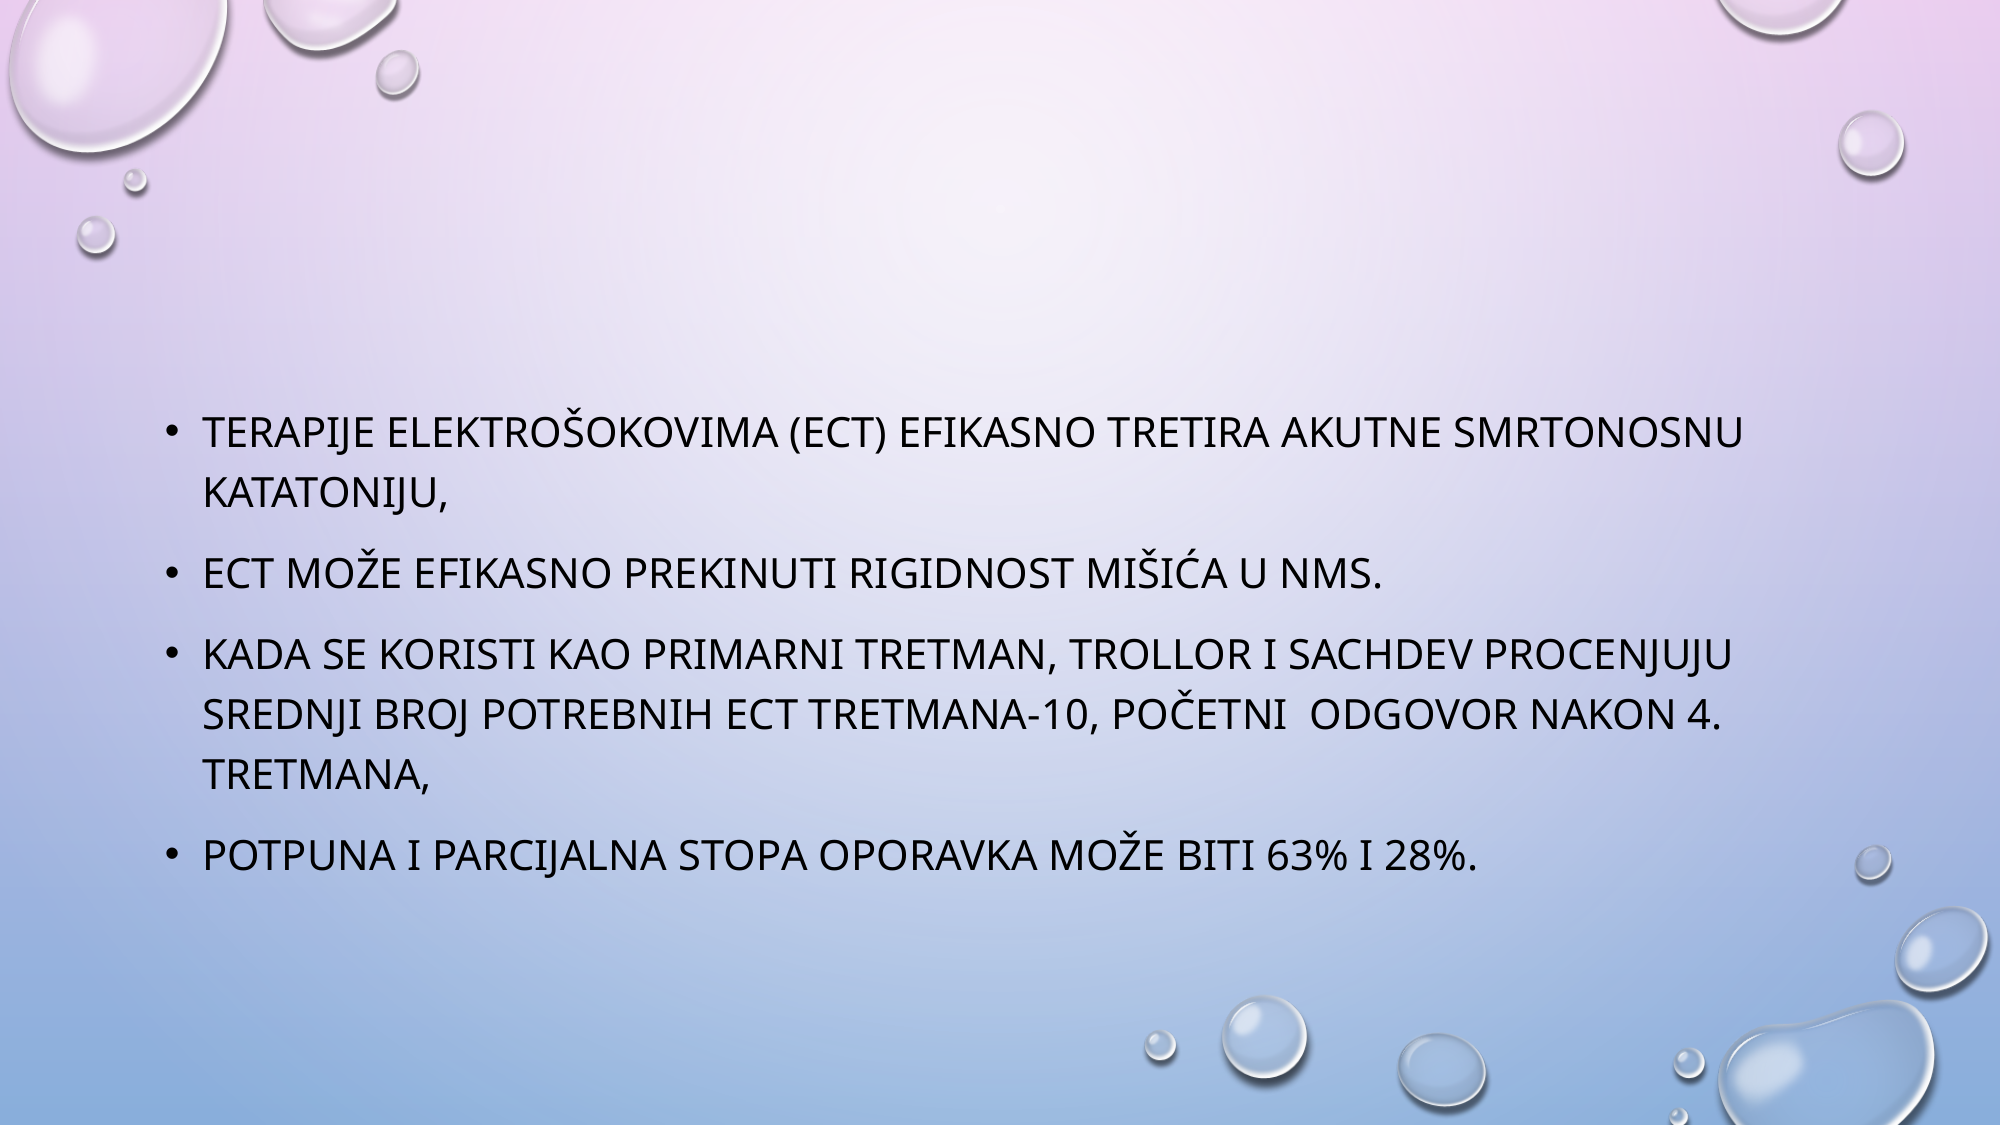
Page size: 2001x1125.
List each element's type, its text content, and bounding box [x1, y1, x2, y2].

picture [0, 0, 2000, 1125]
list terapije elektrošokovima (ECT) efikasno tretira akutne smrtonosnu katatoniju, ECT može efikasno prekinuti rigidnost mišića u NMS. Kada se koristi kao primarni tretman, Trollor i Sachdev procenjuju srednji broj potrebnih ECT tretmana-10, početni odgovor nakon 4. tretmana, potpuna i parcijalna stopa oporavka može biti 63% i 28%. [149, 388, 1850, 950]
